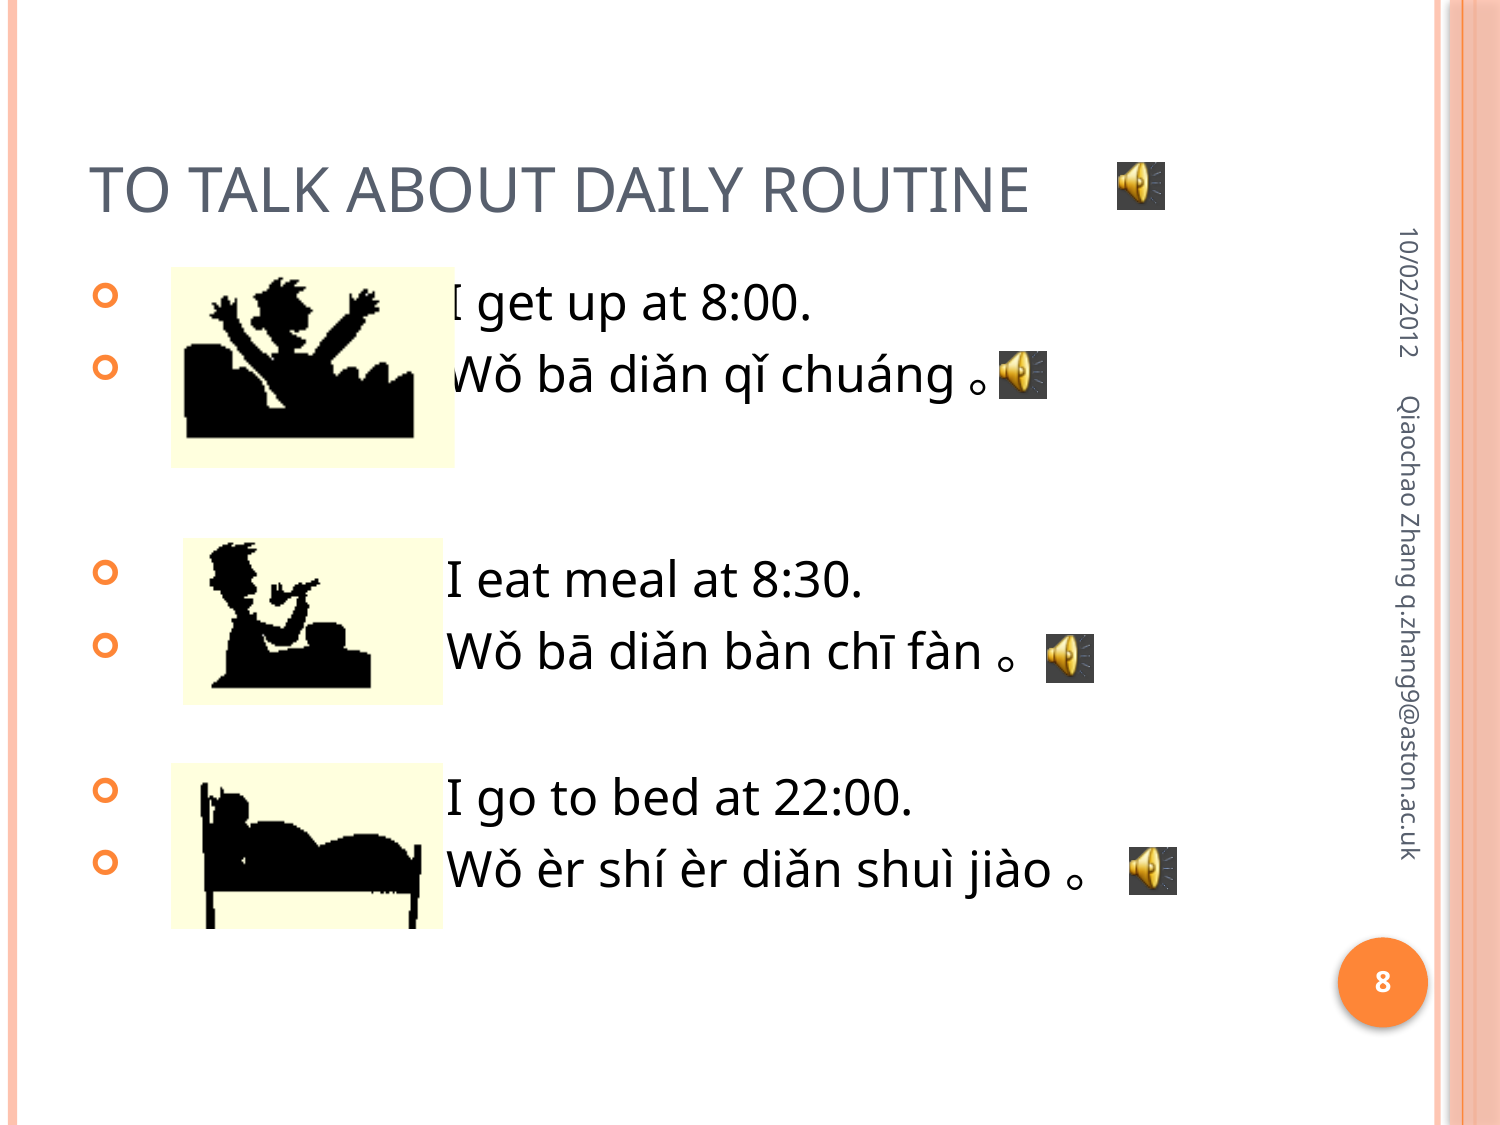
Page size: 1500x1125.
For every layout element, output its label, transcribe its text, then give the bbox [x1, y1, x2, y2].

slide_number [1378, 43, 1442, 374]
footer Qiaochao Zhang q.zhang9@aston.ac.uk [1379, 380, 1440, 906]
picture [1044, 632, 1096, 684]
picture [997, 349, 1049, 401]
slide_number 8 [1333, 940, 1434, 1027]
picture [170, 266, 456, 469]
picture [1115, 160, 1167, 212]
picture [1127, 845, 1179, 897]
title To talk about daily routine [75, 45, 1300, 233]
picture [182, 538, 444, 705]
list I get up at 8:00. Wǒ bā diǎn qǐ chuáng。 I eat meal at 8:30. Wǒ bā diǎn bàn chī fàn。 I go to bed at 22:00. Wǒ èr shí èr diǎn shuì jiào。 [75, 262, 1300, 1062]
picture [170, 762, 444, 930]
